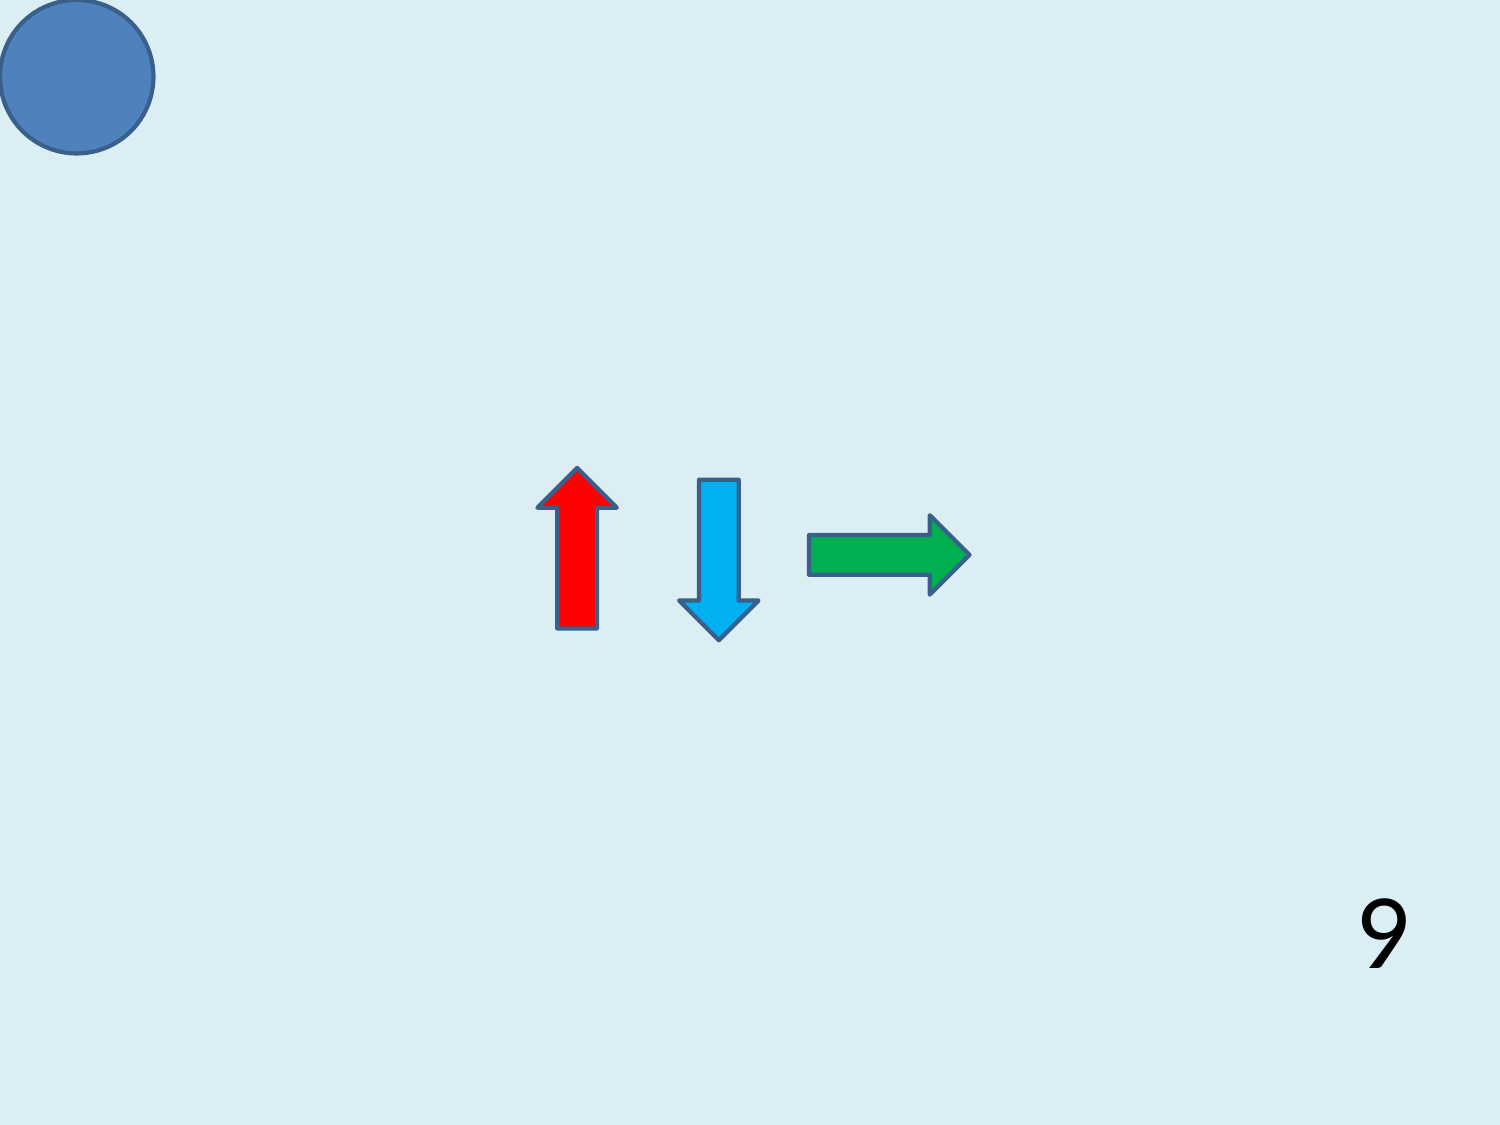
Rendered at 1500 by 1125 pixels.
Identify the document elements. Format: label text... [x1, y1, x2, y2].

text_box [0, 0, 156, 156]
text_box [677, 477, 761, 643]
text_box [535, 465, 619, 631]
list 9 [75, 262, 1425, 1005]
text_box [806, 513, 972, 597]
